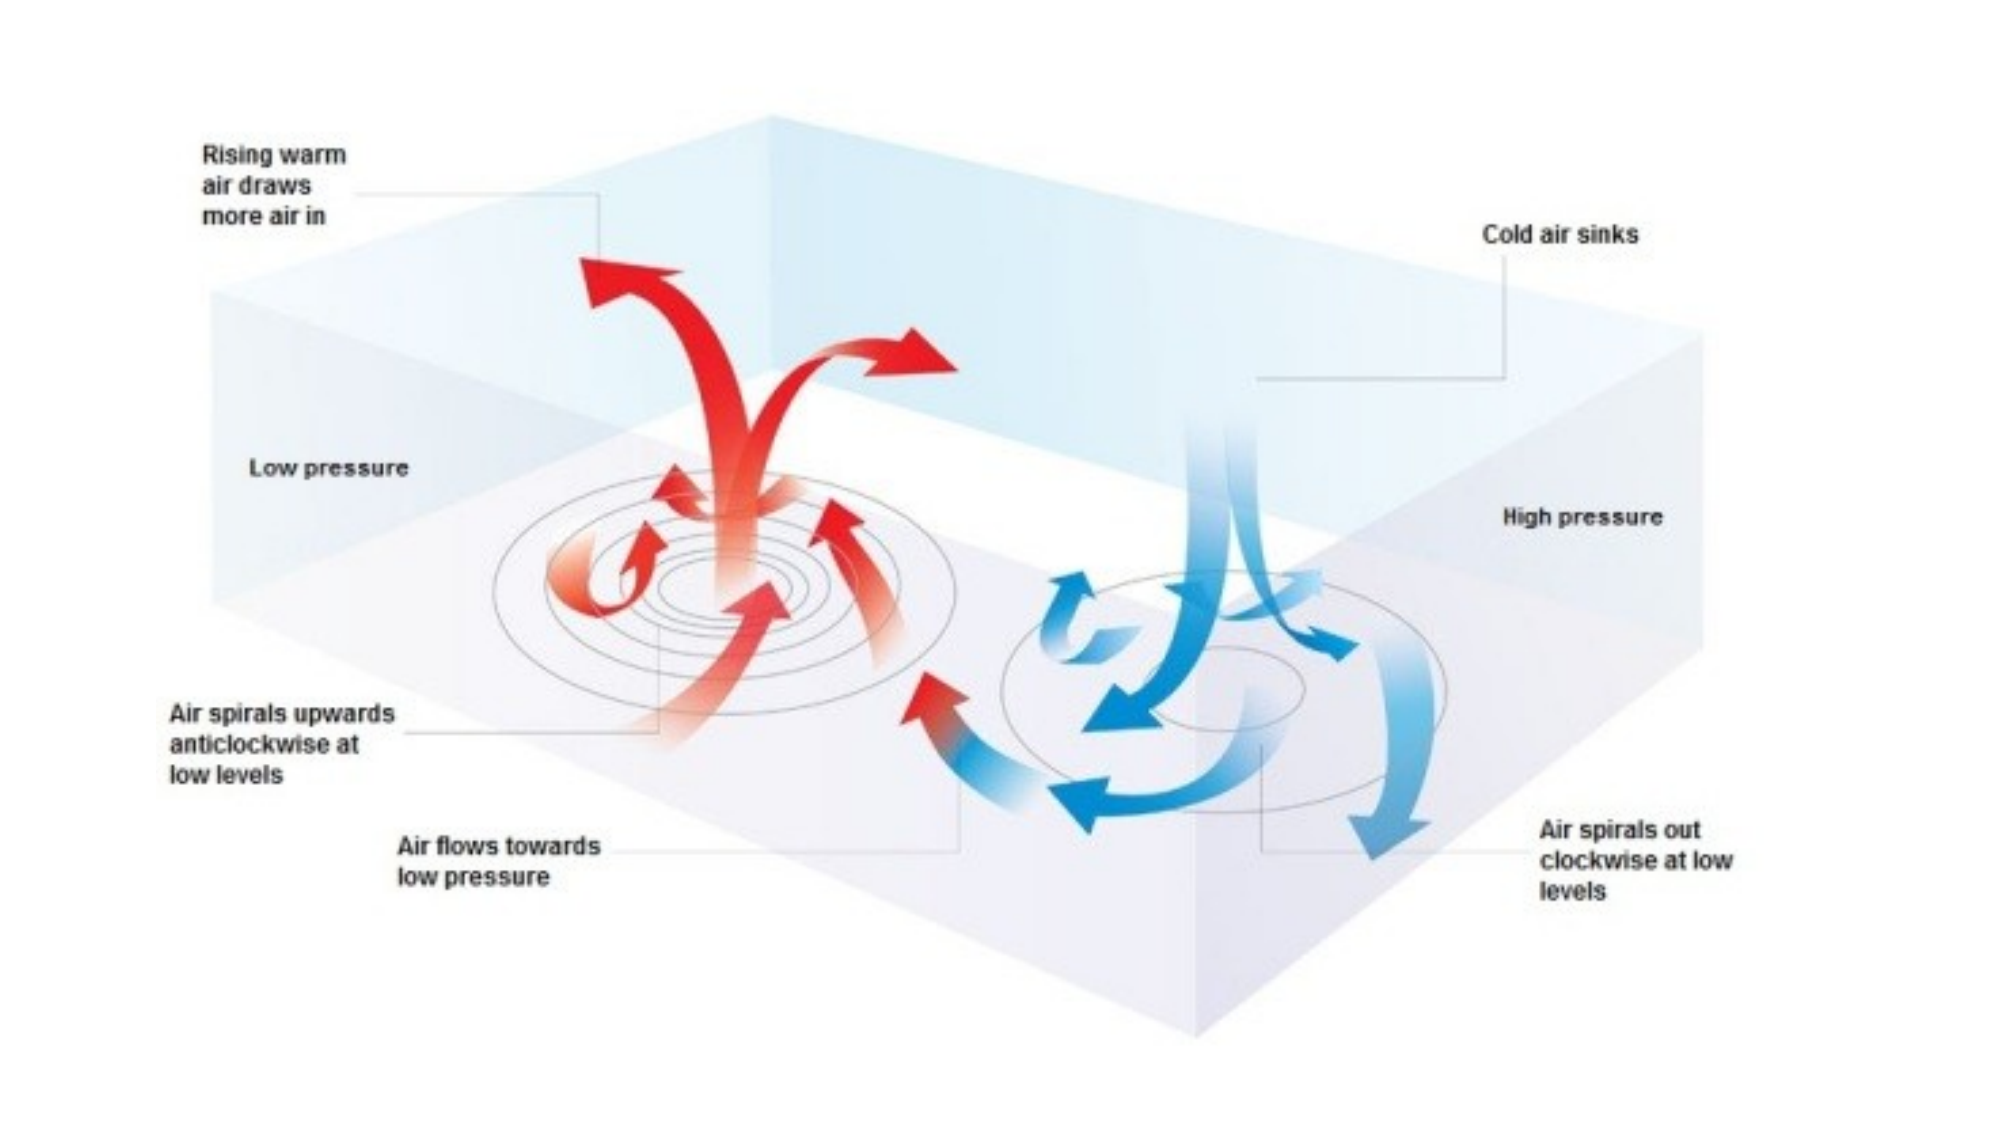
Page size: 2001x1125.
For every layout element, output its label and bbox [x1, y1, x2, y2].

list [156, 46, 1785, 1079]
